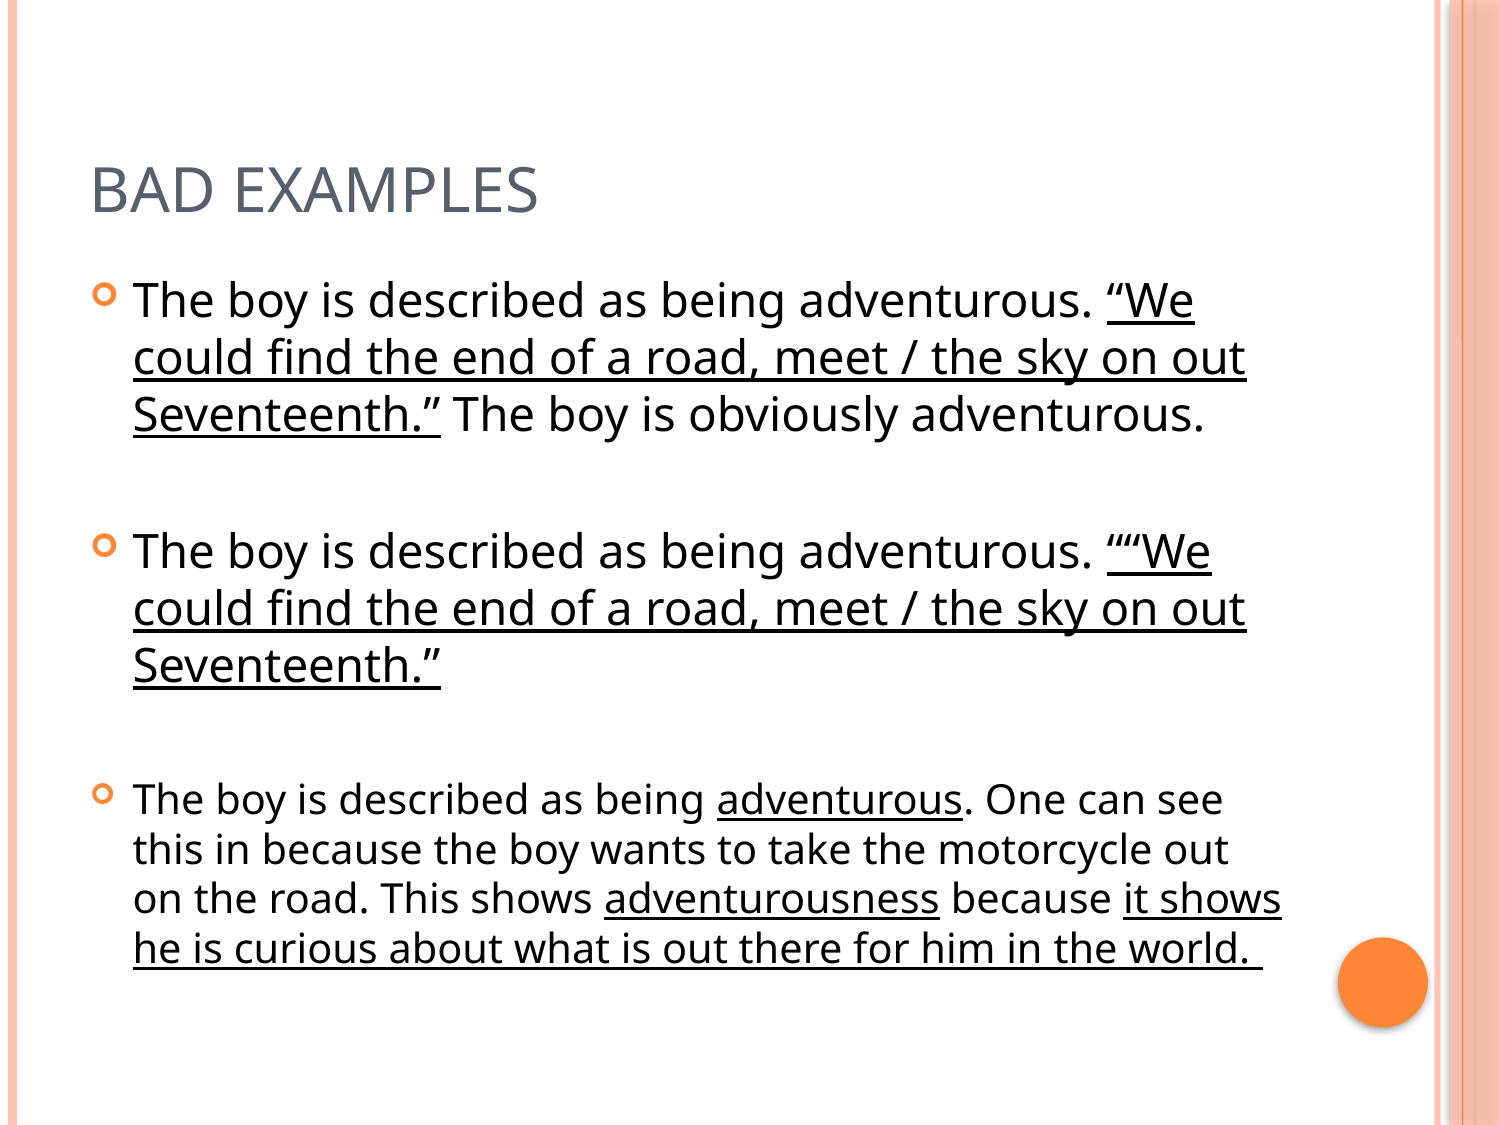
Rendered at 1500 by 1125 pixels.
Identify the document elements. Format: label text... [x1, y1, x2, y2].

title Bad examples [75, 45, 1300, 233]
list The boy is described as being adventurous. “We could find the end of a road, meet / the sky on out Seventeenth.” The boy is obviously adventurous. The boy is described as being adventurous. ““We could find the end of a road, meet / the sky on out Seventeenth.” The boy is described as being adventurous. One can see this in because the boy wants to take the motorcycle out on the road. This shows adventurousness because it shows he is curious about what is out there for him in the world. [75, 262, 1300, 1062]
